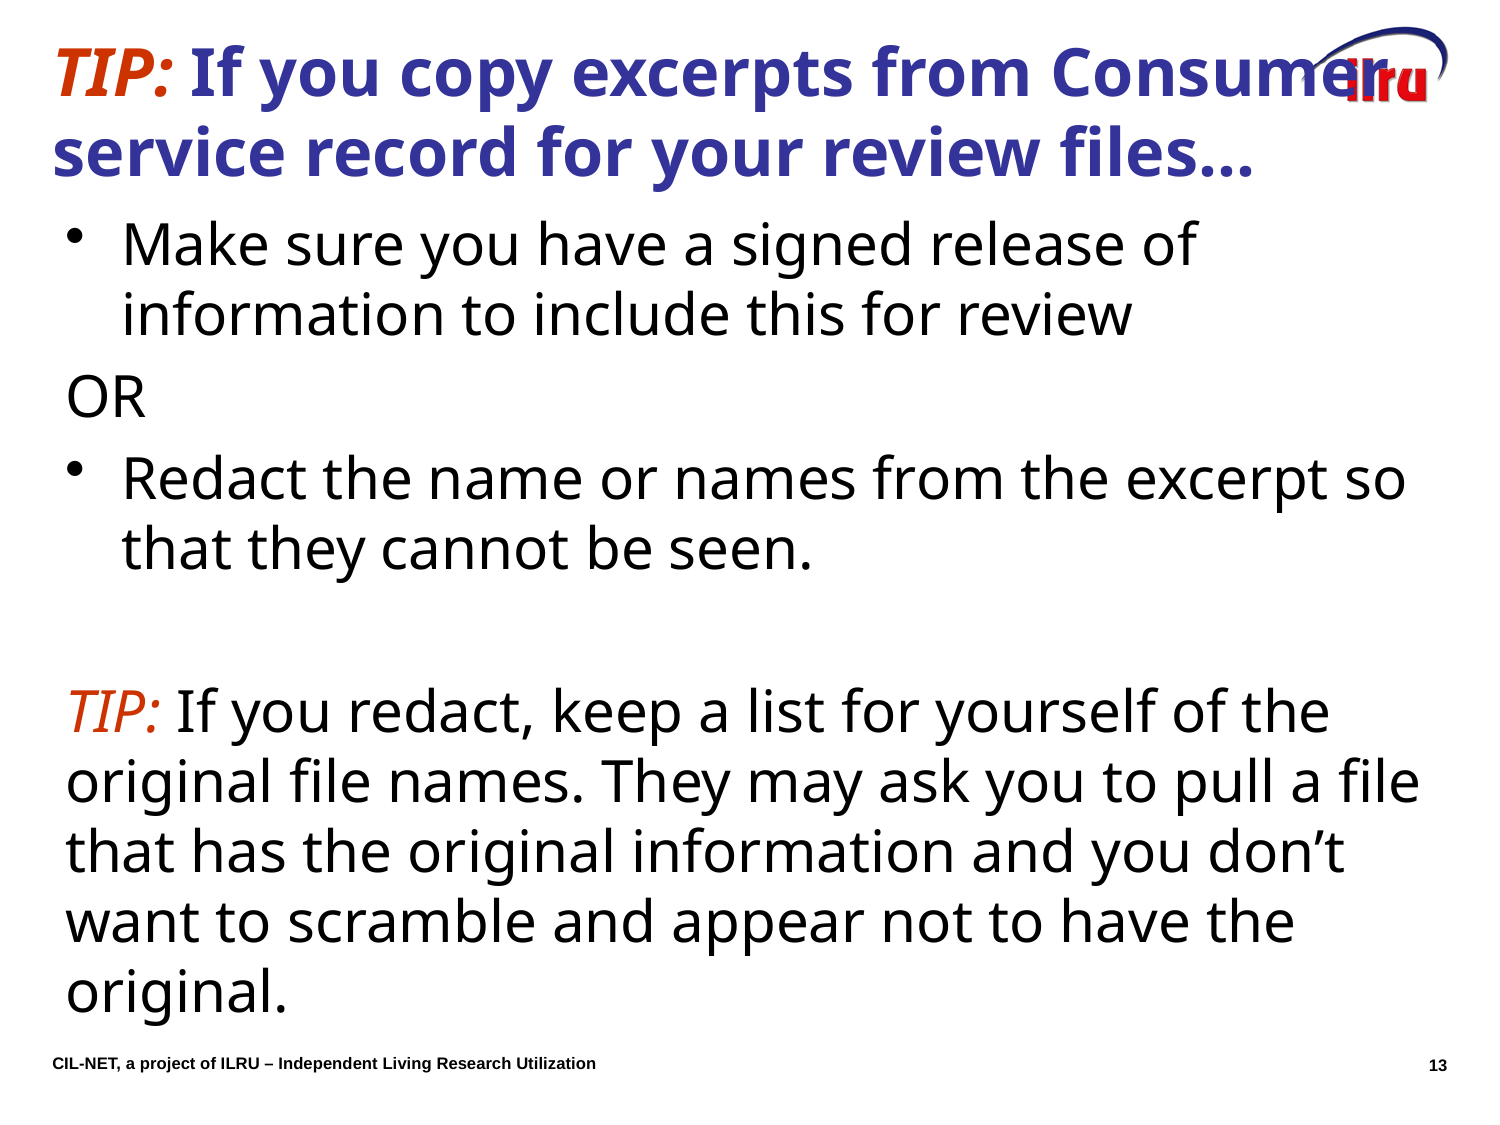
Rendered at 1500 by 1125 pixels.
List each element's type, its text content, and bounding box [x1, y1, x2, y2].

slide_number 12 [1074, 1047, 1463, 1088]
list Make sure you have a signed release of information to include this for review OR Redact the name or names from the excerpt so that they cannot be seen. TIP: If you redact, keep a list for yourself of the original file names. They may ask you to pull a file that has the original information and you don’t want to scramble and appear not to have the original. [50, 200, 1463, 1025]
title TIP: If you copy excerpts from Consumer service record for your review files… [37, 44, 1426, 176]
picture [1299, 24, 1463, 103]
